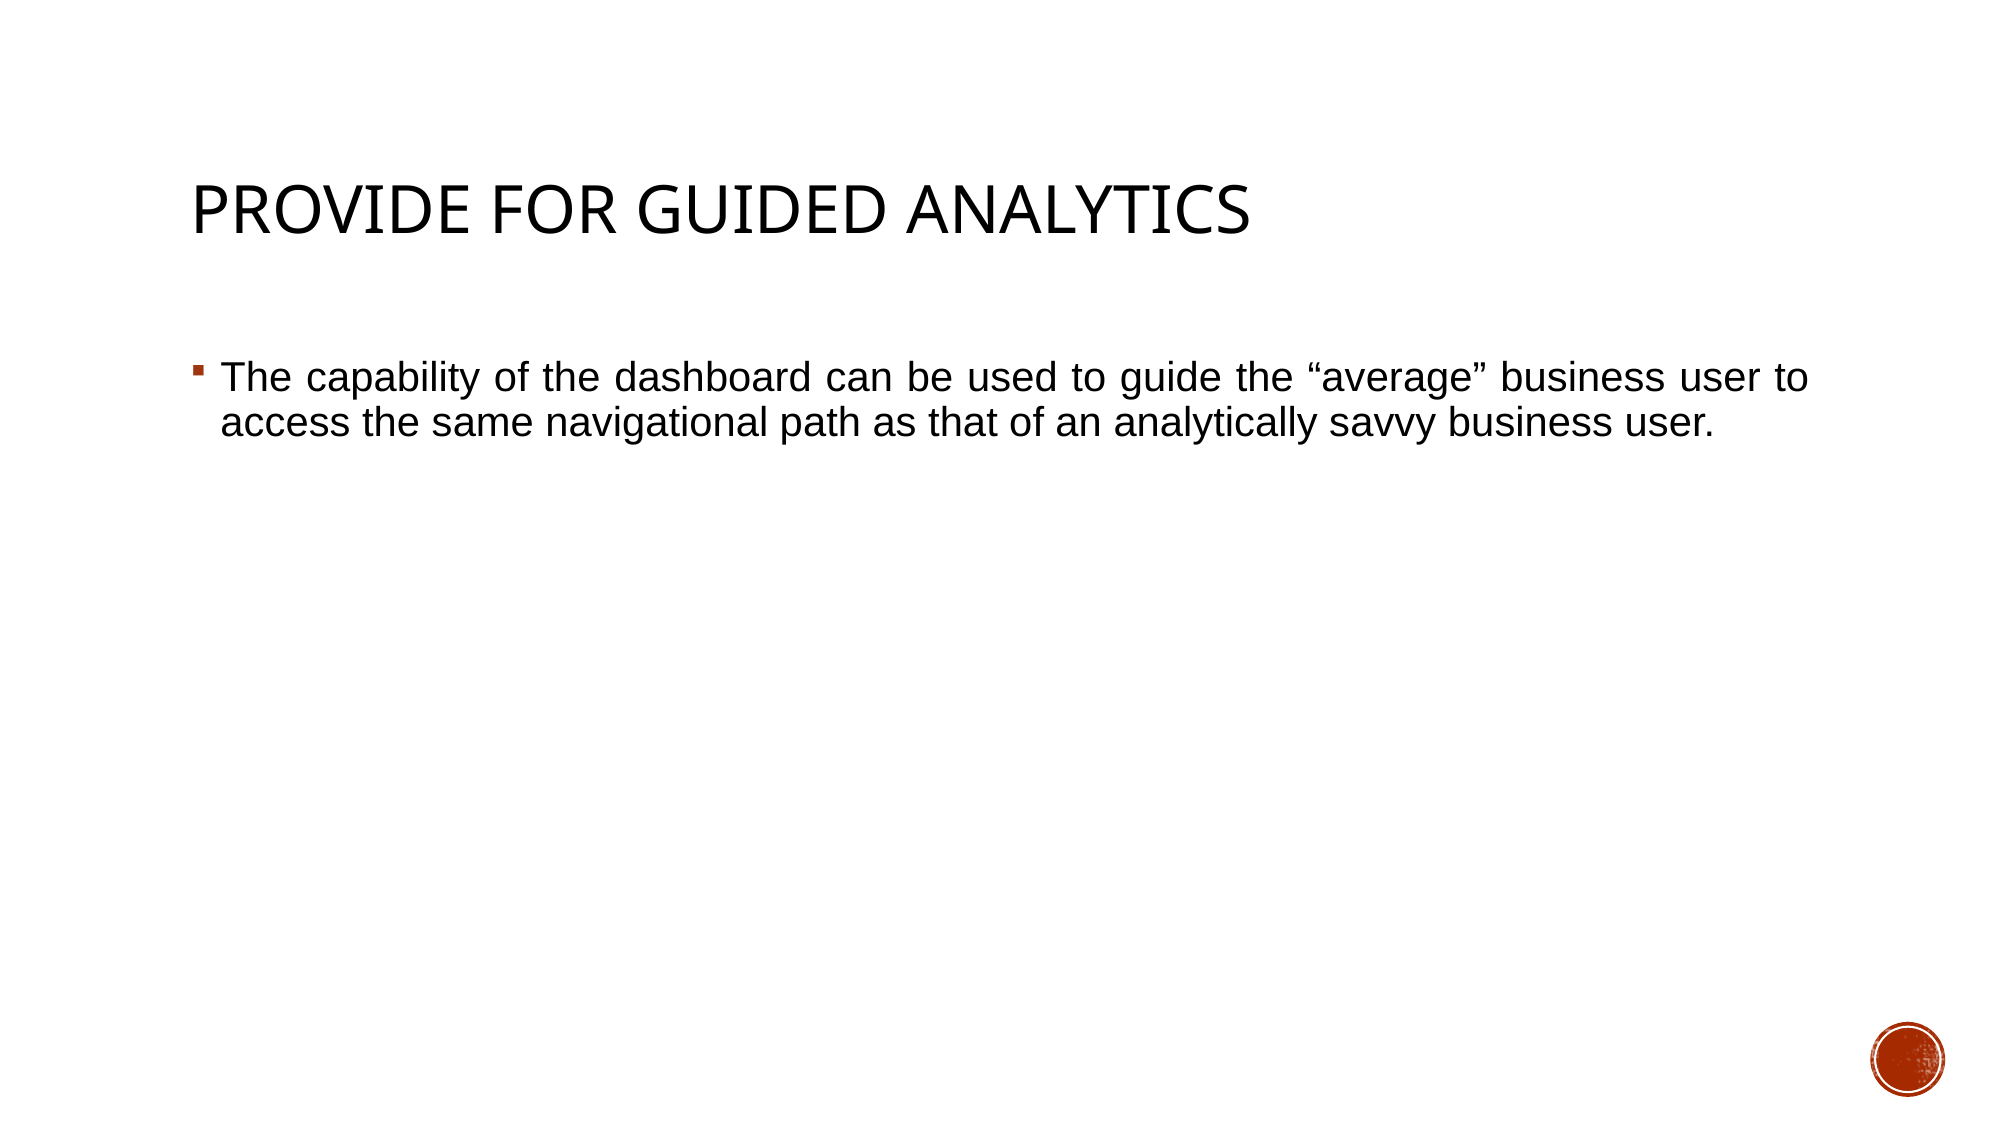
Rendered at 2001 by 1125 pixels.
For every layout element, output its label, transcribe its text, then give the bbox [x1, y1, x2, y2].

list The capability of the dashboard can be used to guide the “average” business user to access the same navigational path as that of an analytically savvy business user. [175, 348, 1826, 1013]
title Provide for guided analytics [175, 79, 1826, 344]
